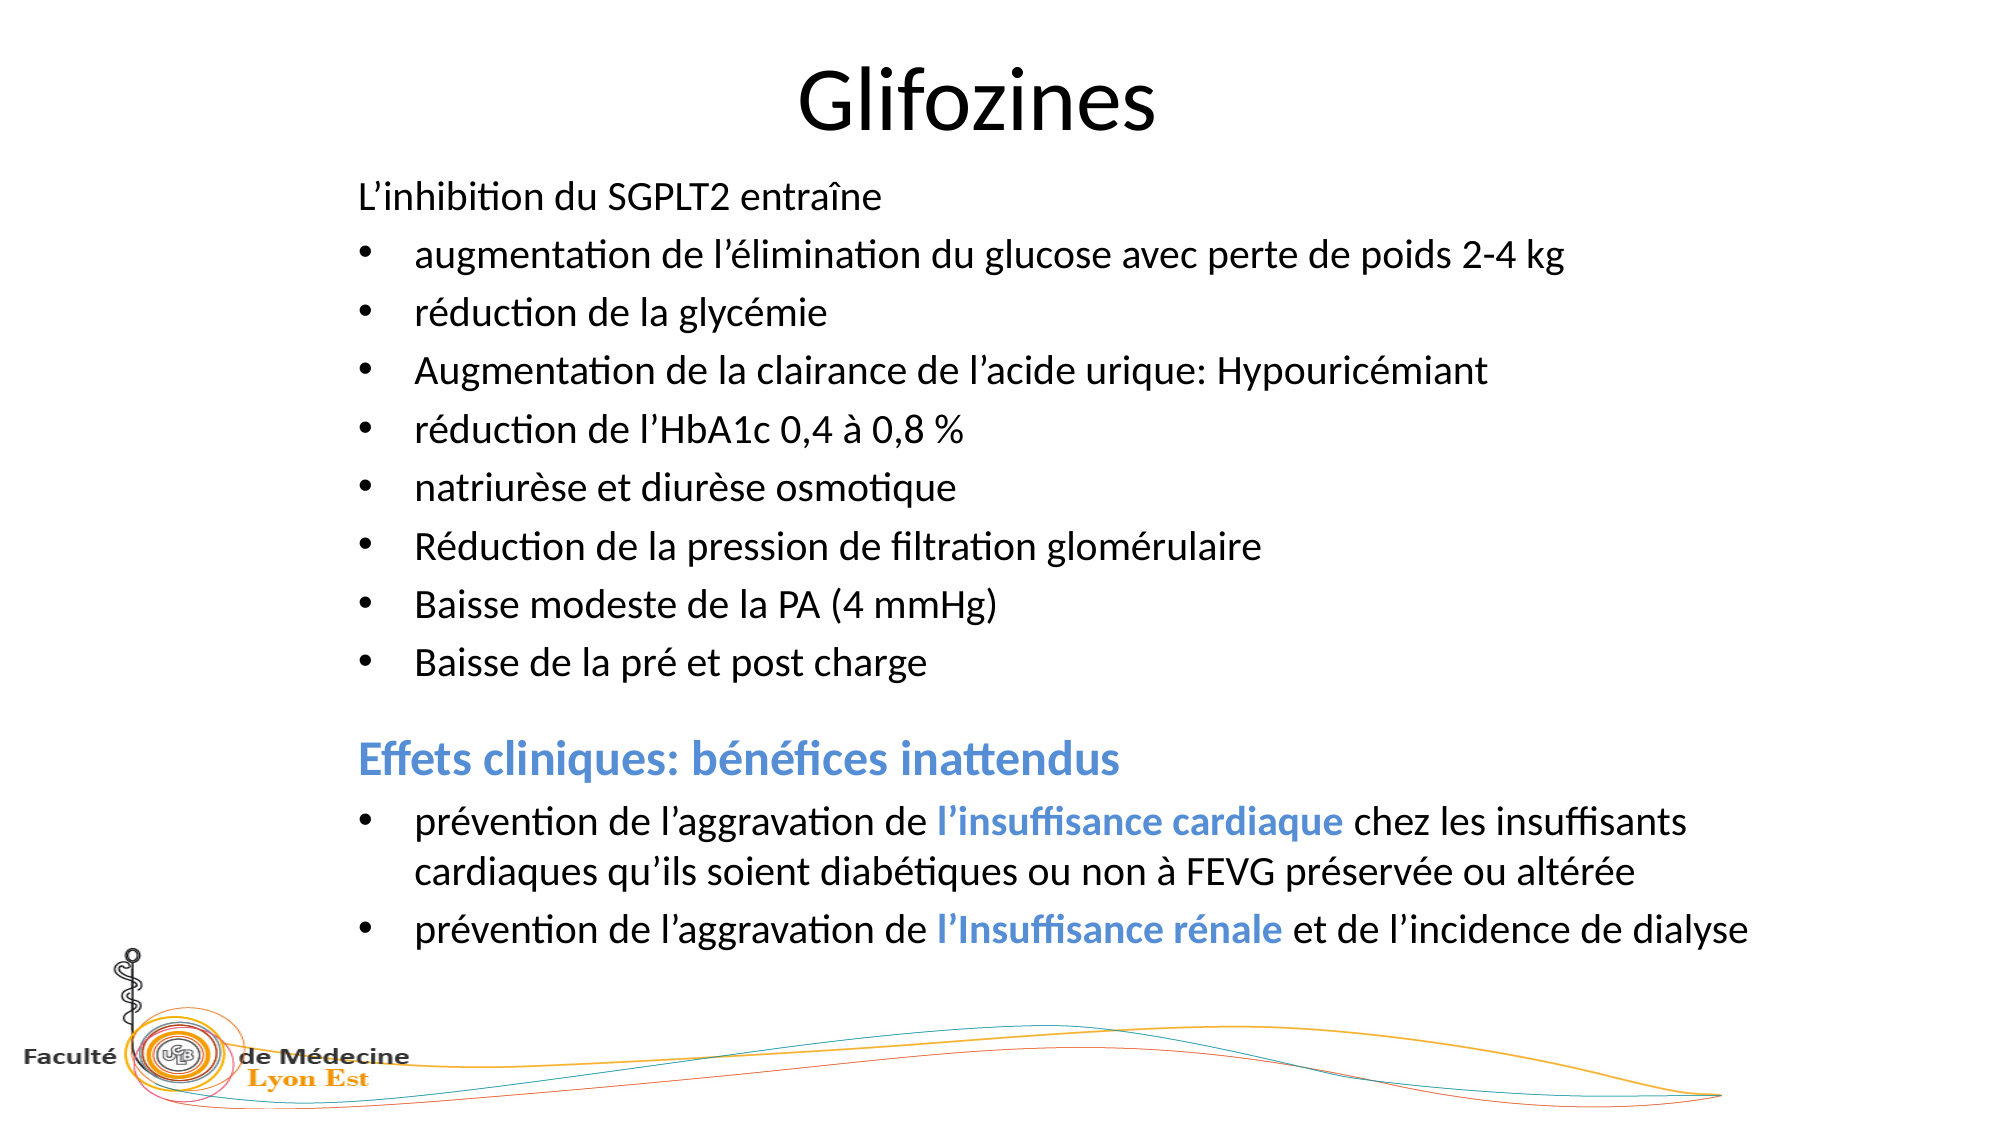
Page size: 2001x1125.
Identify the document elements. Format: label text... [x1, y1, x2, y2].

picture [23, 948, 1722, 1109]
list L’inhibition du SGPLT2 entraîne augmentation de l’élimination du glucose avec perte de poids 2-4 kg réduction de la glycémie Augmentation de la clairance de l’acide urique: Hypouricémiant réduction de l’HbA1c 0,4 à 0,8 % natriurèse et diurèse osmotique Réduction de la pression de filtration glomérulaire Baisse modeste de la PA (4 mmHg) Baisse de la pré et post charge Effets cliniques: bénéfices inattendus prévention de l’aggravation de l’insuffisance cardiaque chez les insuffisants cardiaques qu’ils soient diabétiques ou non à FEVG préservée ou altérée prévention de l’aggravation de l’Insuffisance rénale et de l’incidence de dialyse [343, 160, 1826, 870]
title Glifozines [303, 0, 1654, 188]
